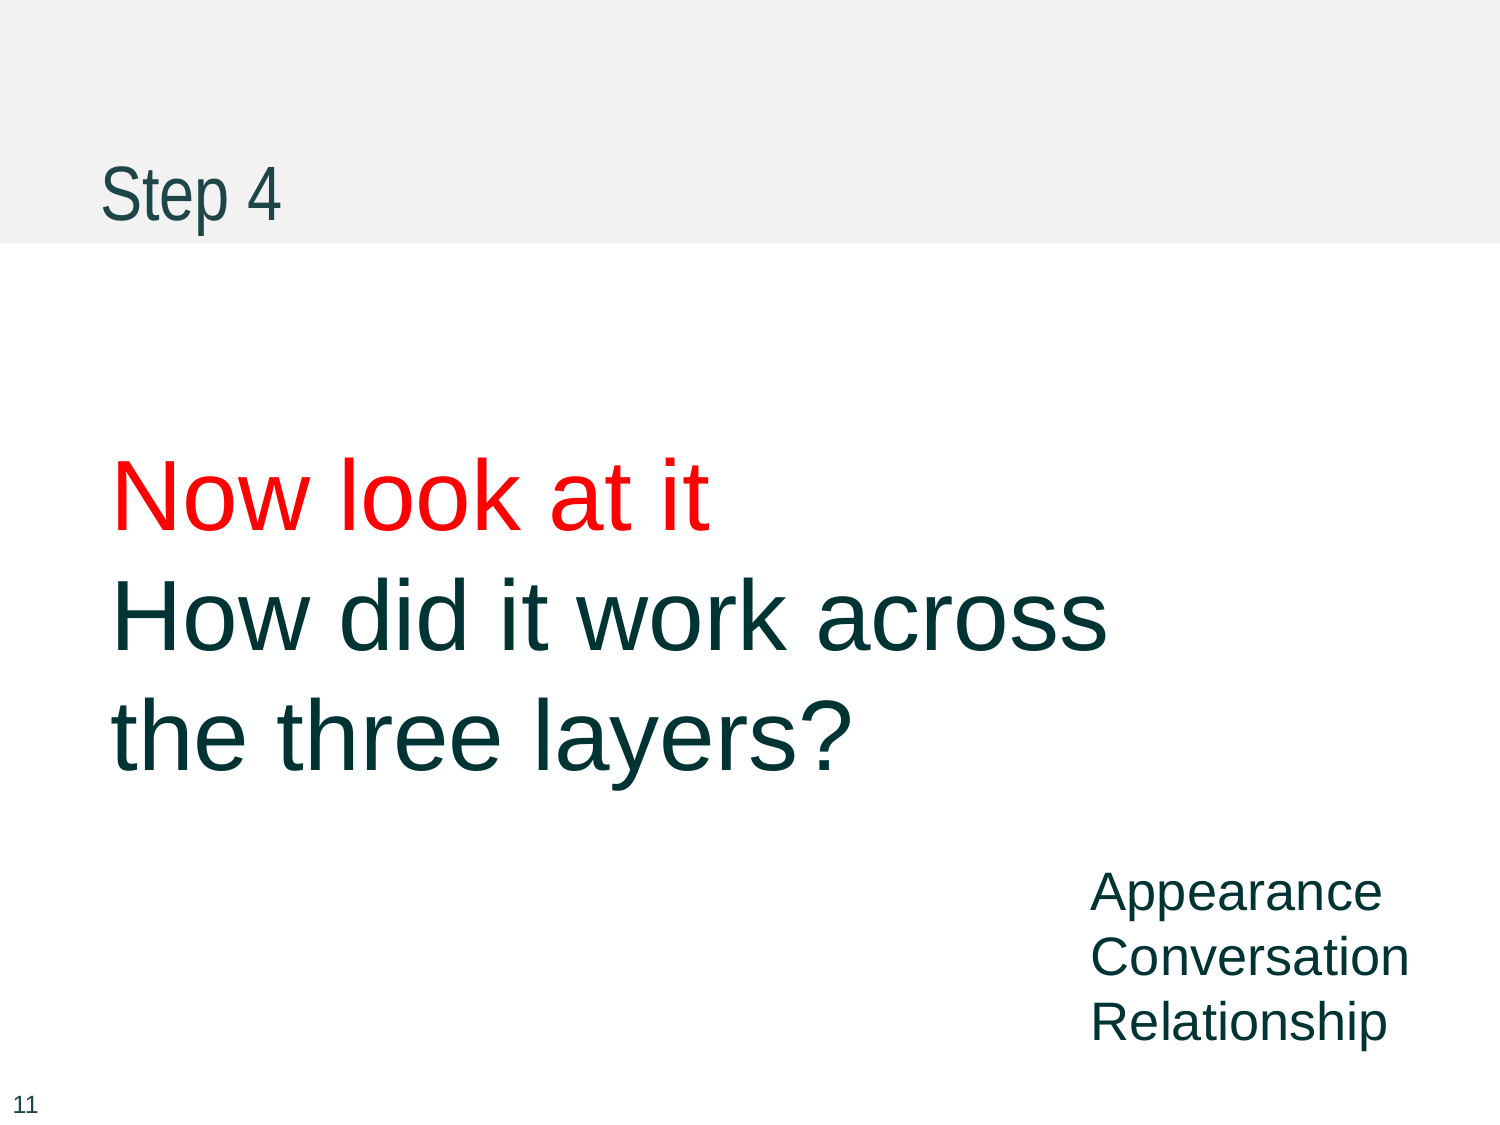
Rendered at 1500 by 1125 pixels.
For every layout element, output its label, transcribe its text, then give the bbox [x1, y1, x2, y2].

slide_number 11 [0, 1046, 91, 1125]
title Step 4 [100, 48, 1410, 236]
text_box Appearance Conversation Relationship [1075, 849, 1426, 1059]
text_box Now look at it How did it work across the three layers? [95, 423, 1126, 798]
